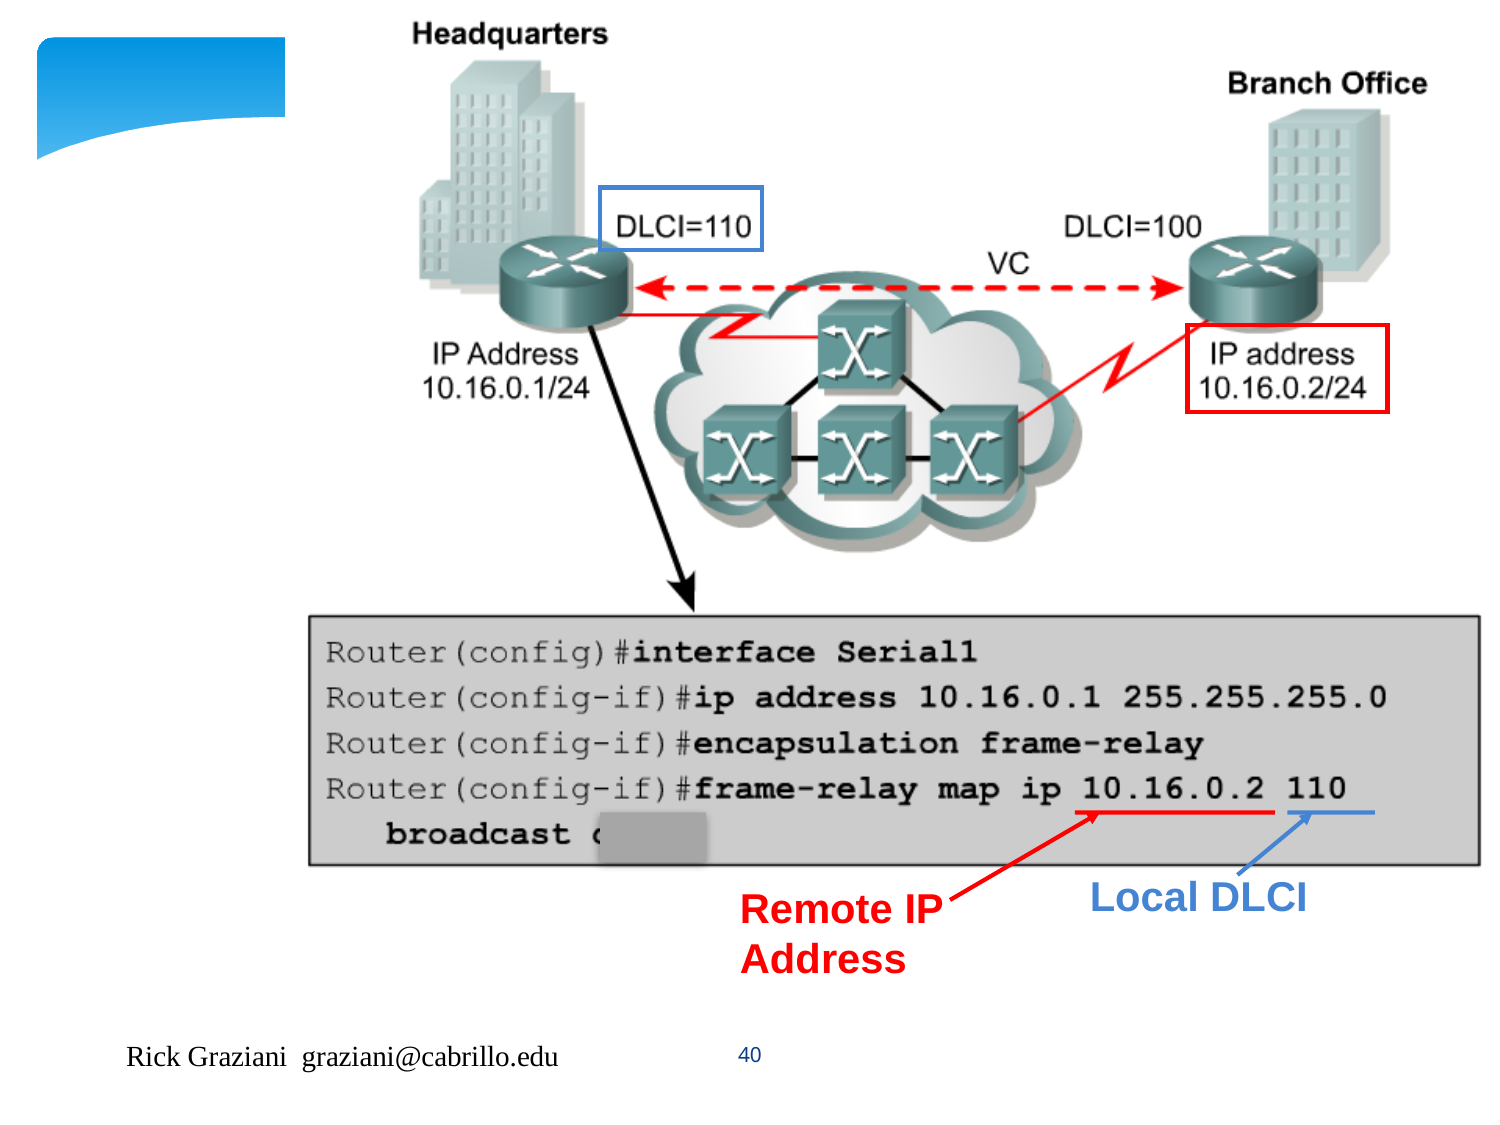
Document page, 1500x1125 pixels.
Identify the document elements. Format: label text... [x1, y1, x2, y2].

picture [285, 0, 1500, 874]
slide_number 40 [654, 1025, 846, 1086]
text_box Remote IP Address [725, 884, 1000, 990]
footer Rick Graziani graziani@cabrillo.edu [31, 1025, 653, 1086]
text_box Local DLCI [1074, 884, 1350, 928]
